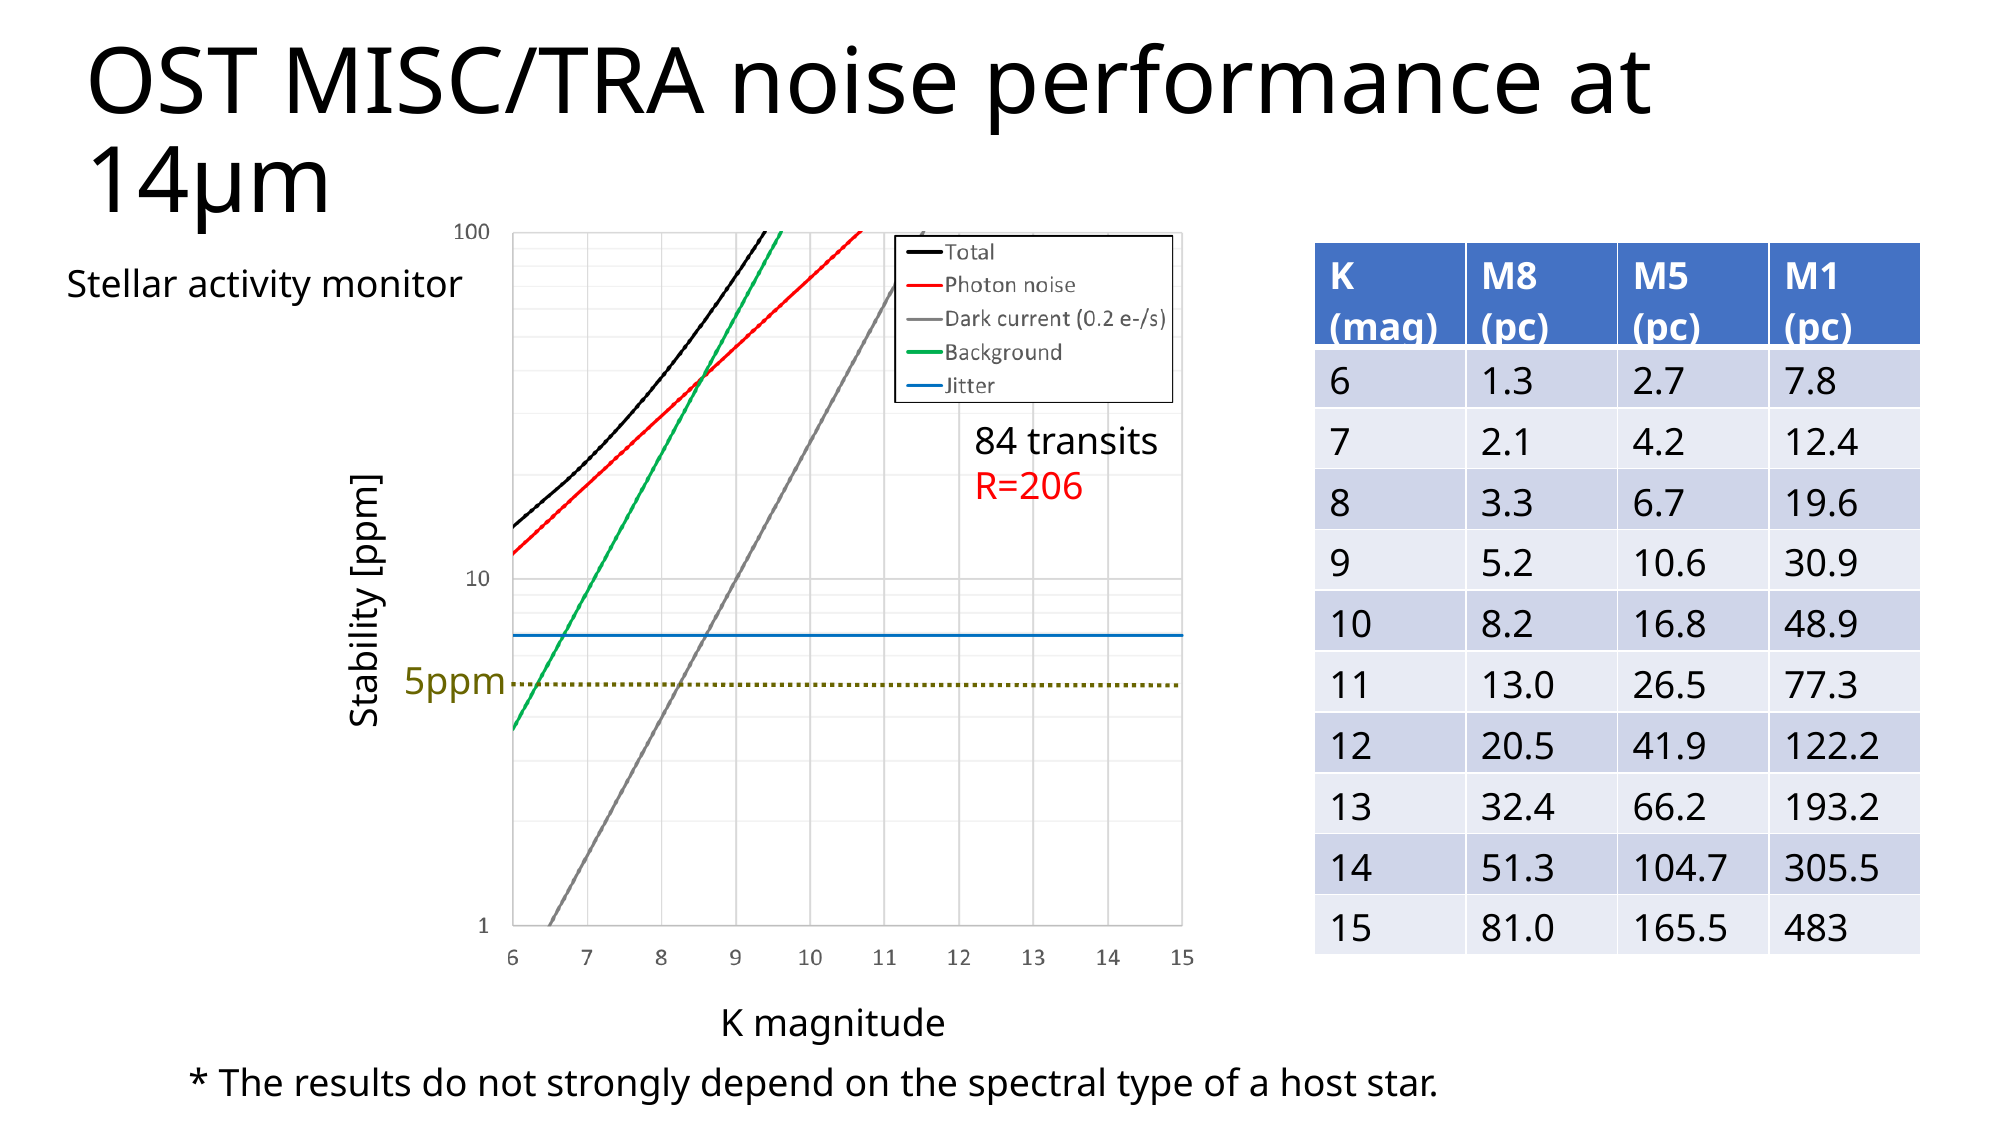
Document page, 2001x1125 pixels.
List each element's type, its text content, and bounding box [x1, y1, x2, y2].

text_box * The results do not strongly depend on the spectral type of a host star. [173, 1051, 1455, 1112]
table_cell 11 [1315, 652, 1465, 711]
table_cell 15 [1315, 895, 1465, 954]
table_cell 6.7 [1618, 469, 1768, 529]
table_cell 7.8 [1770, 350, 1920, 407]
table_cell 1.3 [1467, 350, 1617, 407]
table_cell 13 [1315, 774, 1465, 833]
table_cell 104.7 [1618, 834, 1768, 894]
table_header M8 (pc) [1467, 243, 1617, 344]
table_cell 165.5 [1618, 895, 1768, 954]
table_cell 30.9 [1770, 530, 1920, 589]
table_cell 8.2 [1467, 591, 1617, 650]
table_cell 4.2 [1618, 409, 1768, 468]
table_cell 2.7 [1618, 350, 1768, 407]
table_cell 5.2 [1467, 530, 1617, 589]
table_cell 305.5 [1770, 834, 1920, 894]
table_cell 19.6 [1770, 469, 1920, 529]
table_header M5 (pc) [1618, 243, 1768, 344]
table_cell 20.5 [1467, 713, 1617, 772]
table_cell 16.8 [1618, 591, 1768, 650]
table_cell 48.9 [1770, 591, 1920, 650]
picture [392, 207, 1215, 990]
text_box Stellar activity monitor [51, 252, 392, 313]
table_cell 12.4 [1770, 409, 1920, 468]
table_cell 3.3 [1467, 469, 1617, 529]
table_cell 13.0 [1467, 652, 1617, 711]
table_cell 193.2 [1770, 774, 1920, 833]
table_cell 7 [1315, 409, 1465, 468]
table_cell 41.9 [1618, 713, 1768, 772]
table_cell 122.2 [1770, 713, 1920, 772]
table_cell 51.3 [1467, 834, 1617, 894]
table_cell 14 [1315, 834, 1465, 894]
table_cell 32.4 [1467, 774, 1617, 833]
text_box K magnitude [705, 991, 961, 1051]
table_header K (mag) [1315, 243, 1465, 344]
table_cell 10.6 [1618, 530, 1768, 589]
table_cell 9 [1315, 530, 1465, 589]
table_cell 10 [1315, 591, 1465, 650]
table_cell 66.2 [1618, 774, 1768, 833]
title OST MISC/TRA noise performance at 14µm [70, 24, 1910, 243]
table_cell 26.5 [1618, 652, 1768, 711]
table_header M1 (pc) [1770, 243, 1920, 344]
table_cell 483 [1770, 895, 1920, 954]
table_cell 8 [1315, 469, 1465, 529]
text_box Stability [ppm] [332, 458, 392, 744]
table_cell 6 [1315, 350, 1465, 407]
table_cell 2.1 [1467, 409, 1617, 468]
table_cell 81.0 [1467, 895, 1617, 954]
table_cell 12 [1315, 713, 1465, 772]
table_cell 77.3 [1770, 652, 1920, 711]
